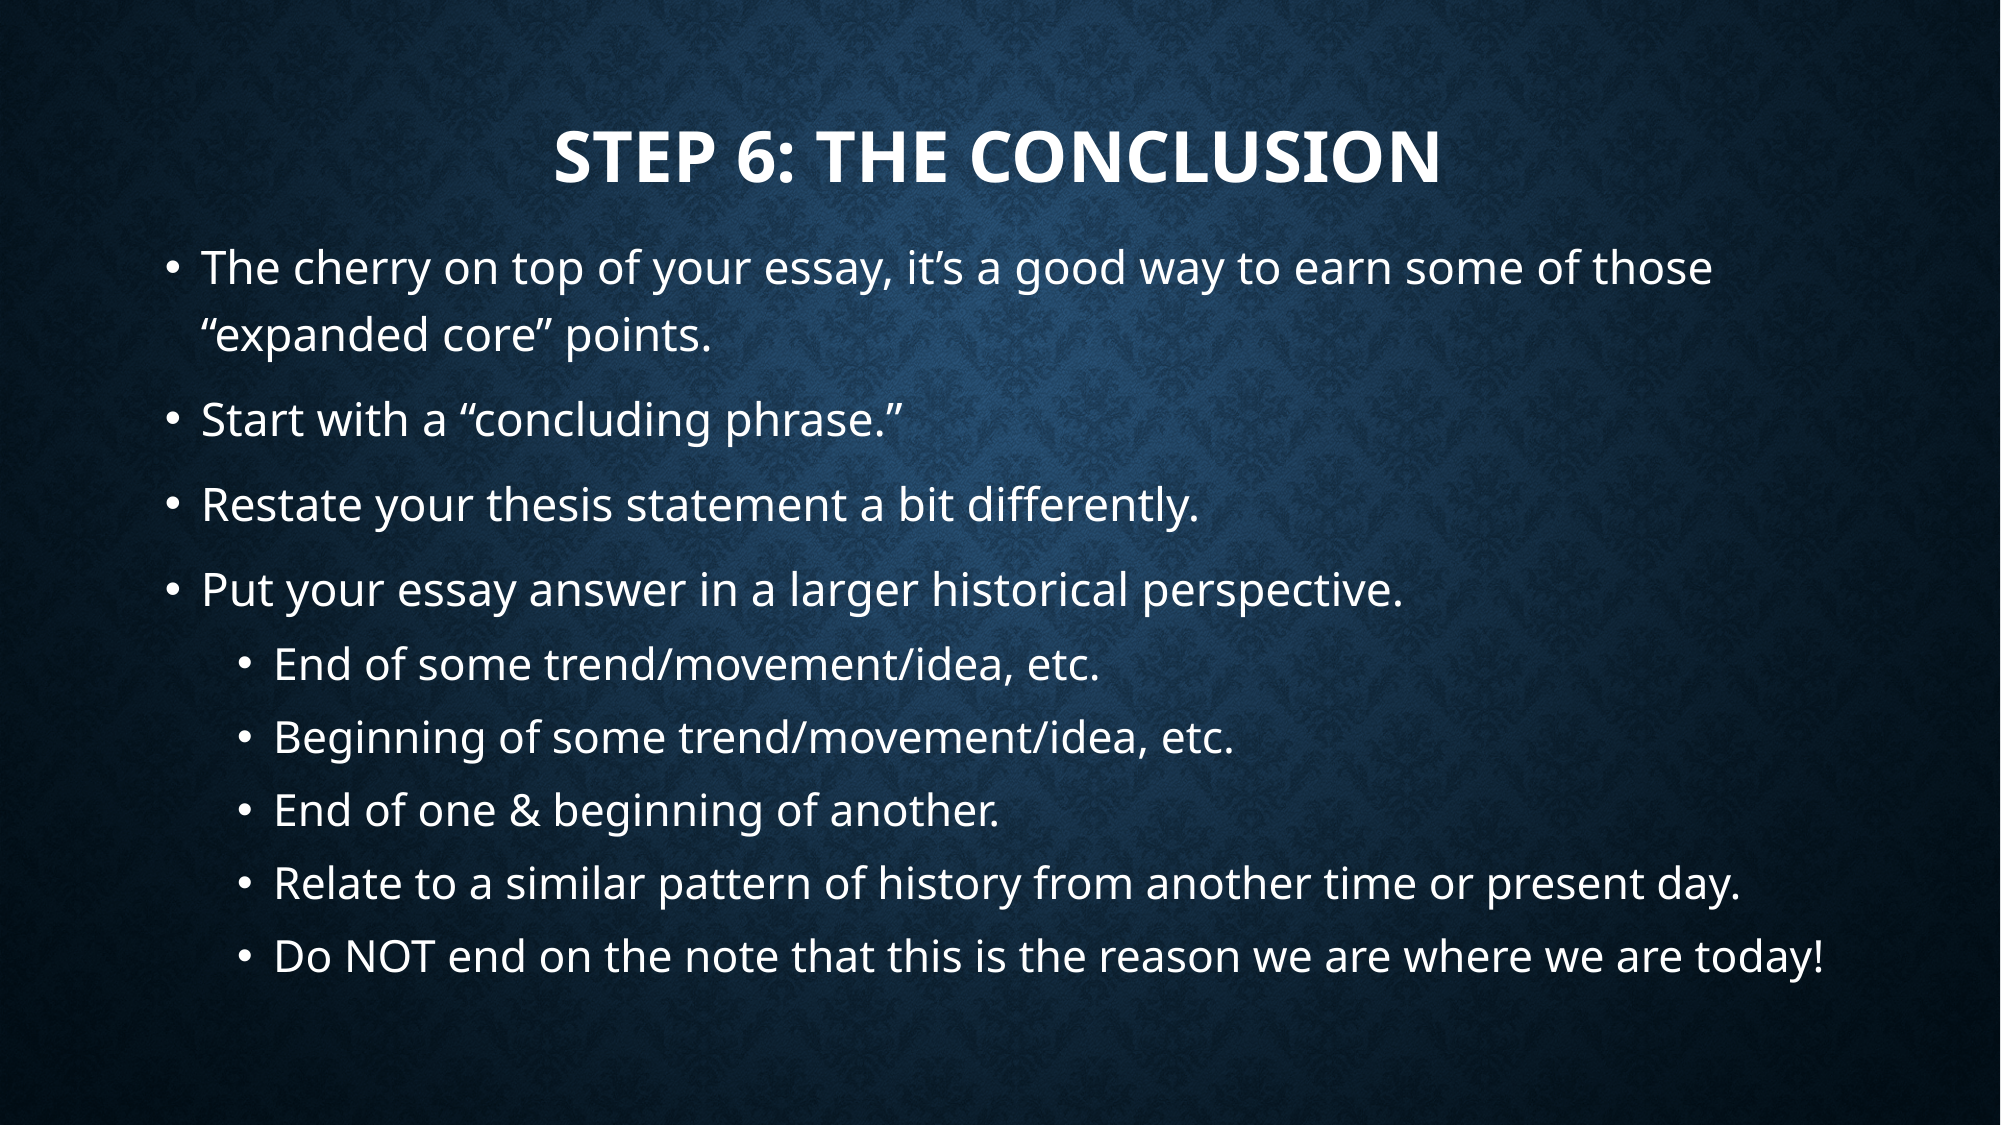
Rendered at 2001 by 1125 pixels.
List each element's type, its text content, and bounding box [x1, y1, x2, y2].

list The cherry on top of your essay, it’s a good way to earn some of those “expanded core” points. Start with a “concluding phrase.” Restate your thesis statement a bit differently. Put your essay answer in a larger historical perspective. End of some trend/movement/idea, etc. Beginning of some trend/movement/idea, etc. End of one & beginning of another. Relate to a similar pattern of history from another time or present day. Do NOT end on the note that this is the reason we are where we are today! [149, 219, 1849, 1057]
title STEP 6: the conclusion [149, 99, 1849, 219]
